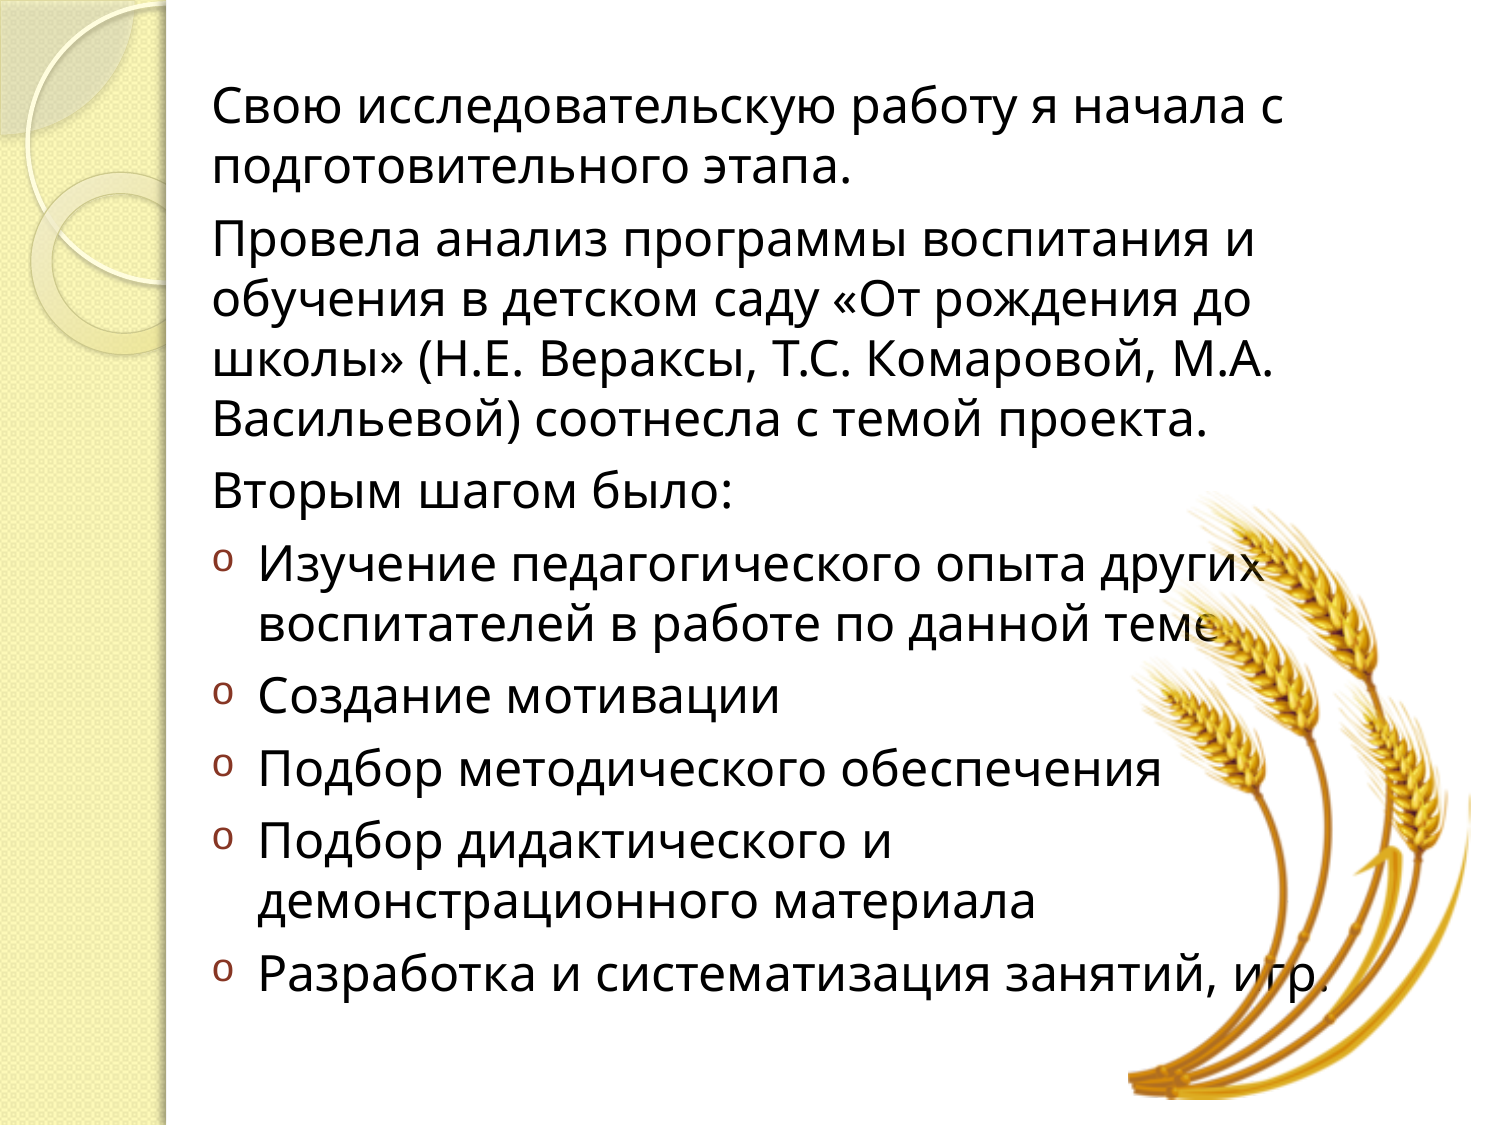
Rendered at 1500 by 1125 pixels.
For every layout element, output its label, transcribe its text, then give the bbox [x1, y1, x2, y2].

picture [1127, 491, 1471, 1100]
list Свою исследовательскую работу я начала с подготовительного этапа. Провела анализ программы воспитания и обучения в детском саду «От рождения до школы» (Н.Е. Вераксы, Т.С. Комаровой, М.А. Васильевой) соотнесла с темой проекта. Вторым шагом было: Изучение педагогического опыта других воспитателей в работе по данной теме Создание мотивации Подбор методического обеспечения Подбор дидактического и демонстрационного материала Разработка и систематизация занятий, игр. [183, 66, 1424, 752]
